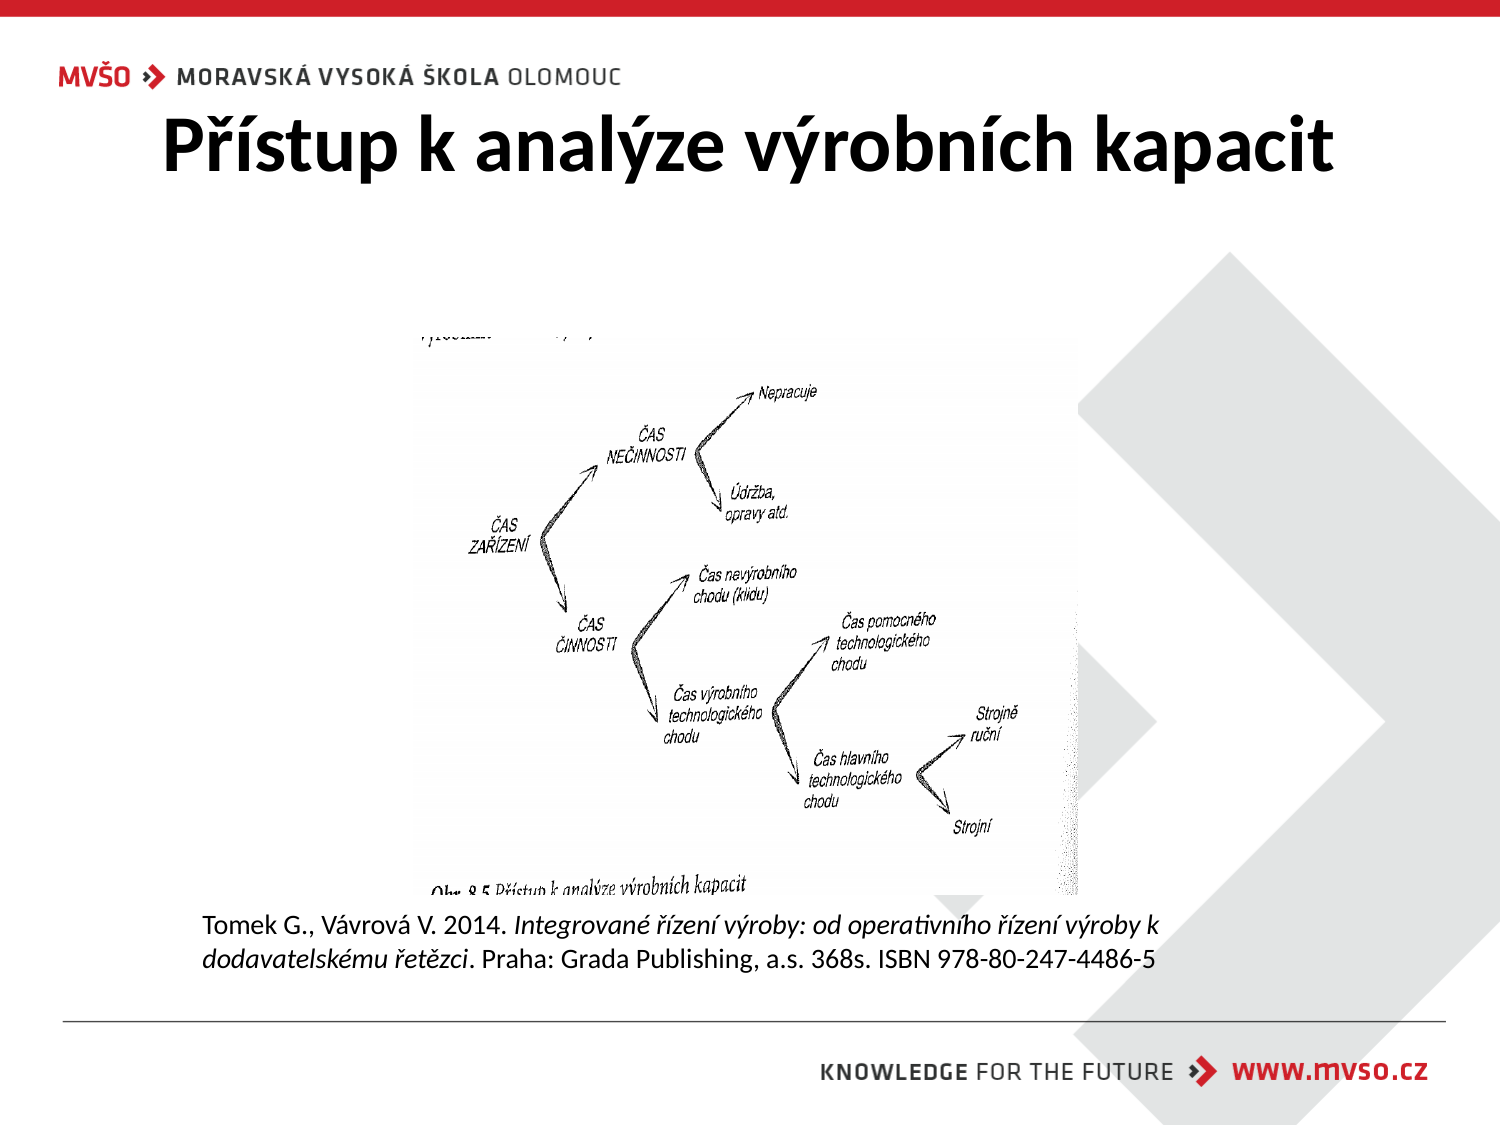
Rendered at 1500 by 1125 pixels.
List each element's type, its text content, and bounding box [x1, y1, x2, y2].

picture [0, 0, 1500, 1125]
text_box Tomek G., Vávrová V. 2014. Integrované řízení výroby: od operativního řízení výroby k dodavatelskému řetězci. Praha: Grada Publishing, a.s. 368s. ISBN 978-80-247-4486-5 [187, 899, 1291, 982]
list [413, 337, 1078, 895]
title Přístup k analýze výrobních kapacit [75, 45, 1425, 233]
